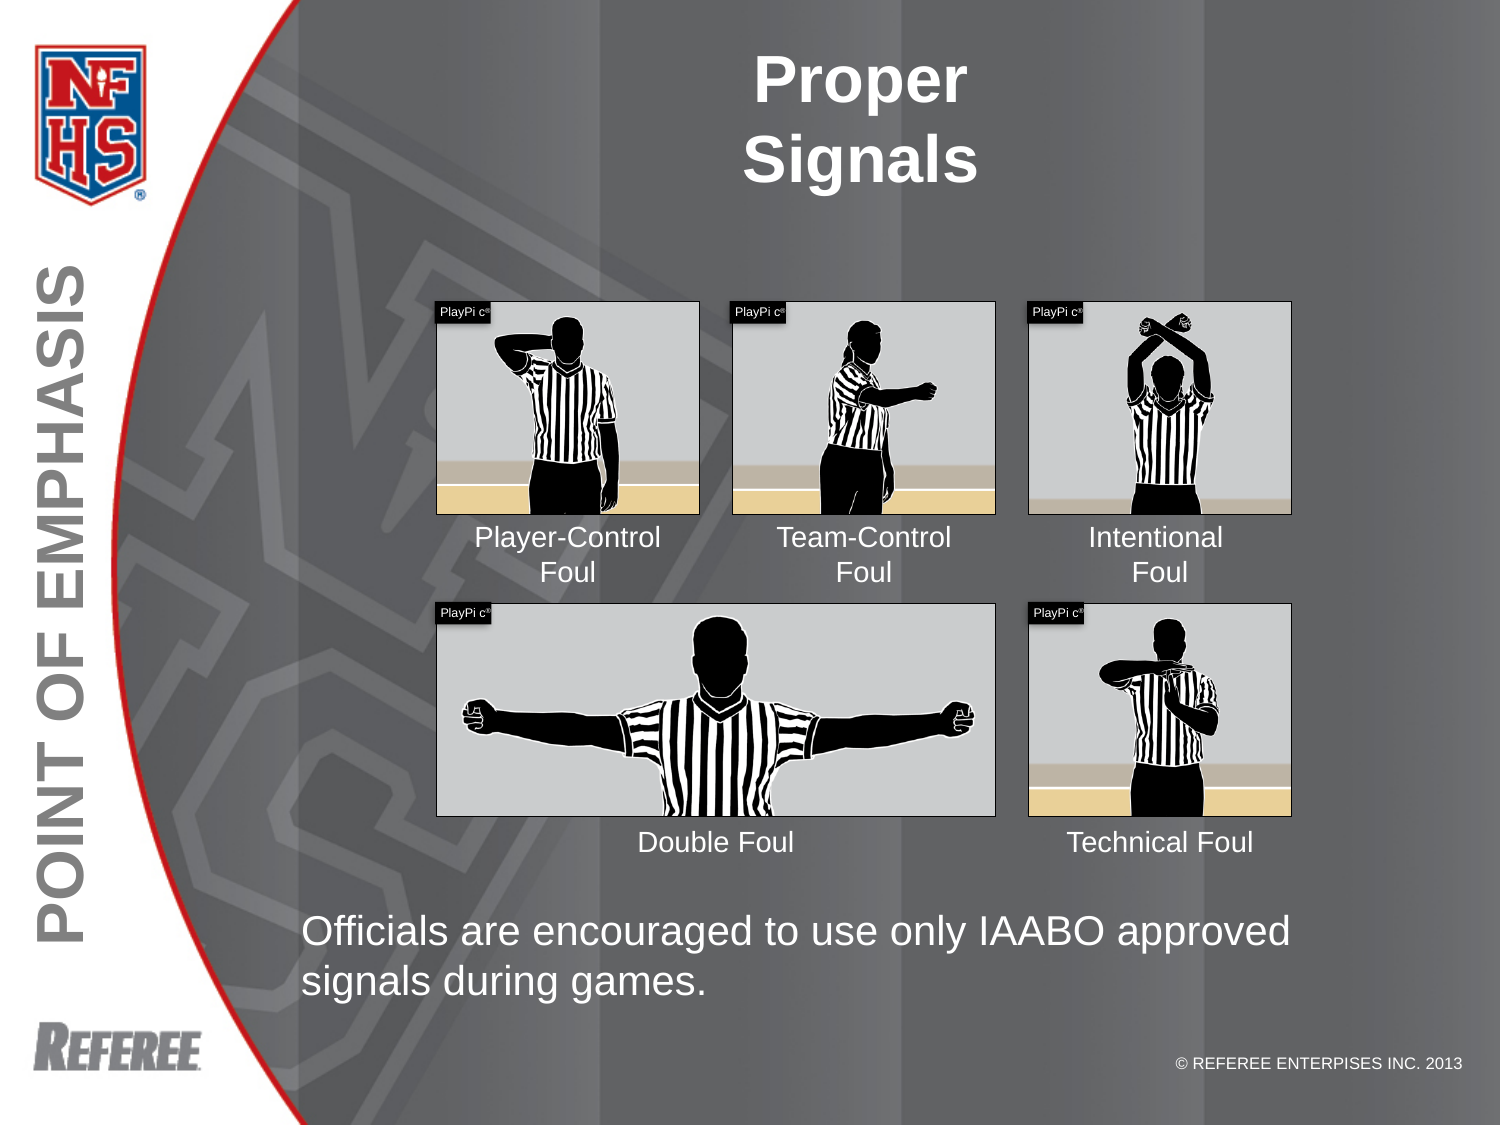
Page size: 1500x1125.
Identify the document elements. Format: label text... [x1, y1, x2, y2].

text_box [720, 296, 808, 328]
subtitle Officials are encouraged to use only IAABO approved signals during games. [286, 723, 1433, 1012]
text_box Player-Control Foul [436, 541, 700, 597]
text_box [1017, 296, 1105, 328]
text_box Double Foul [436, 846, 996, 901]
text_box Team-Control Foul [732, 541, 996, 597]
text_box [425, 597, 513, 629]
text_box Technical Foul [1028, 846, 1292, 901]
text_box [1018, 597, 1106, 629]
picture [0, 0, 1500, 1125]
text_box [425, 296, 513, 328]
title Proper Signals [287, 28, 1435, 287]
text_box Intentional Foul [1028, 541, 1292, 597]
